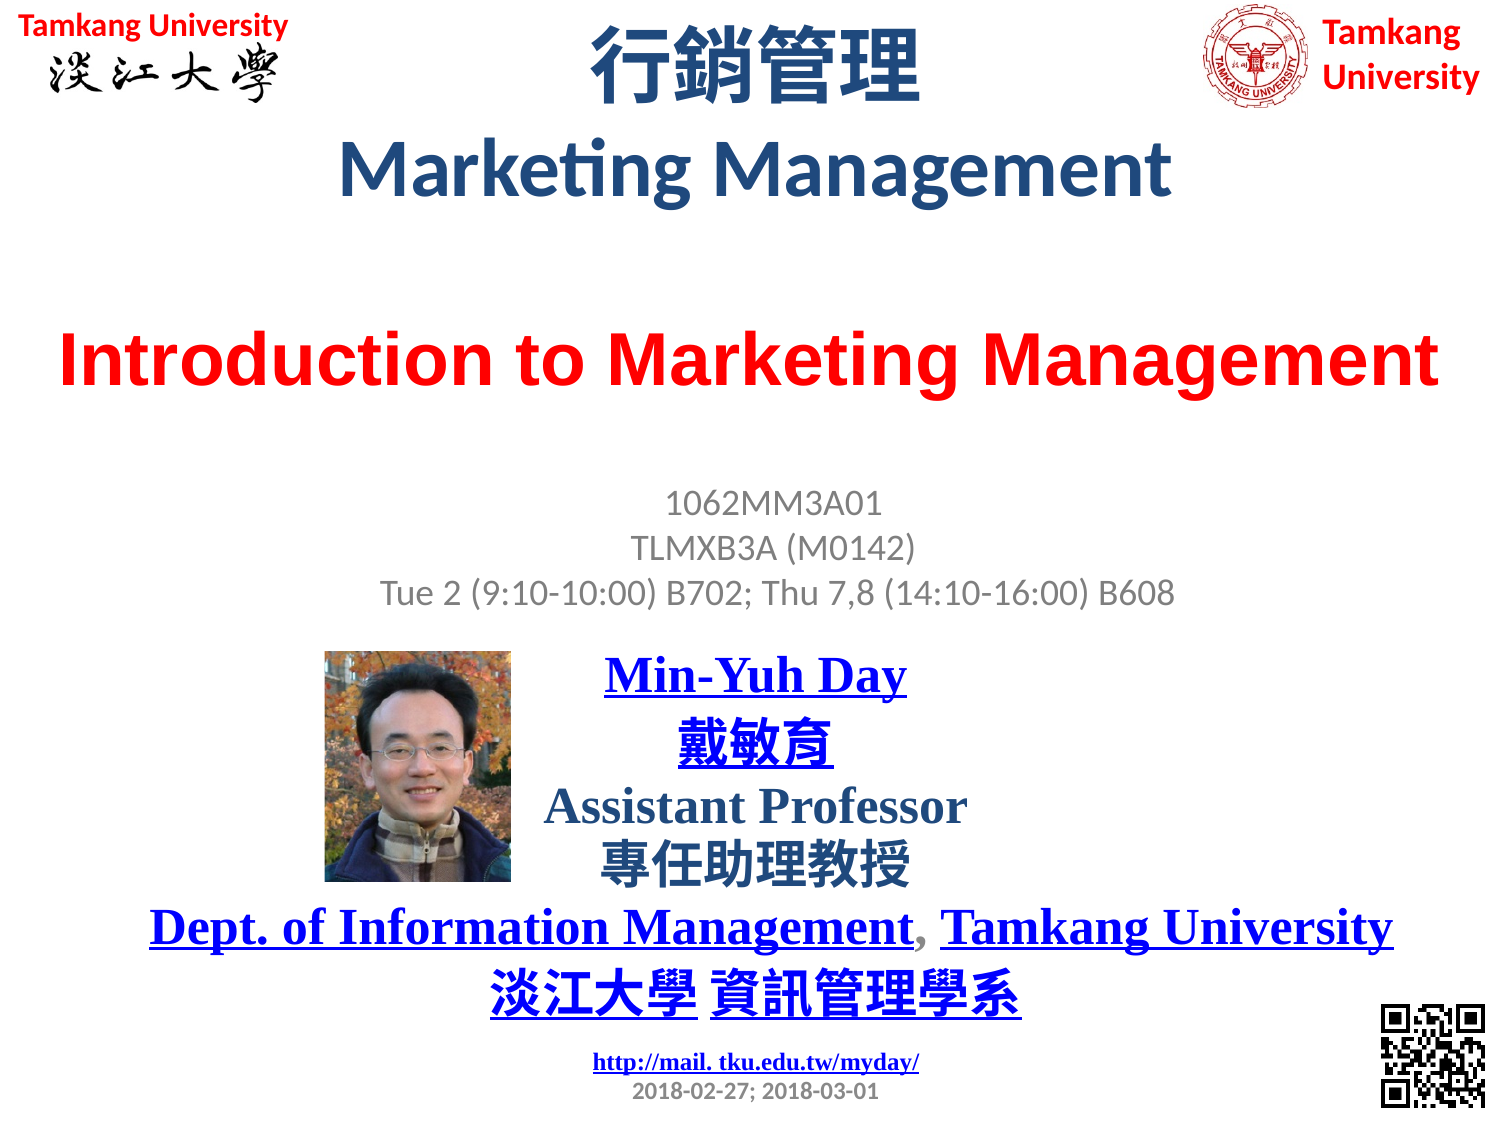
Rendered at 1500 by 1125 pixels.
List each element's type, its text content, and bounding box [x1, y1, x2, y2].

picture [49, 42, 278, 103]
picture [1203, 4, 1308, 109]
text_box Tamkang University [1307, 0, 1497, 105]
text_box Min-Yuh Day 戴敏育 Assistant Professor 專任助理教授 Dept. of Information Management, Tamkang University 淡江大學 資訊管理學系 http://mail. tku.edu.tw/myday/ 2018-02-27; 2018-03-01 [82, 645, 1430, 1125]
picture [1364, 987, 1500, 1125]
text_box Introduction to Marketing Management [29, 255, 1471, 457]
picture [324, 650, 512, 882]
title 行銷管理 Marketing Management [64, 19, 1447, 208]
text_box Tamkang University [0, 0, 313, 51]
text_box 1062MM3A01 TLMXB3A (M0142) Tue 2 (9:10-10:00) B702; Thu 7,8 (14:10-16:00) B608 [289, 470, 1258, 620]
